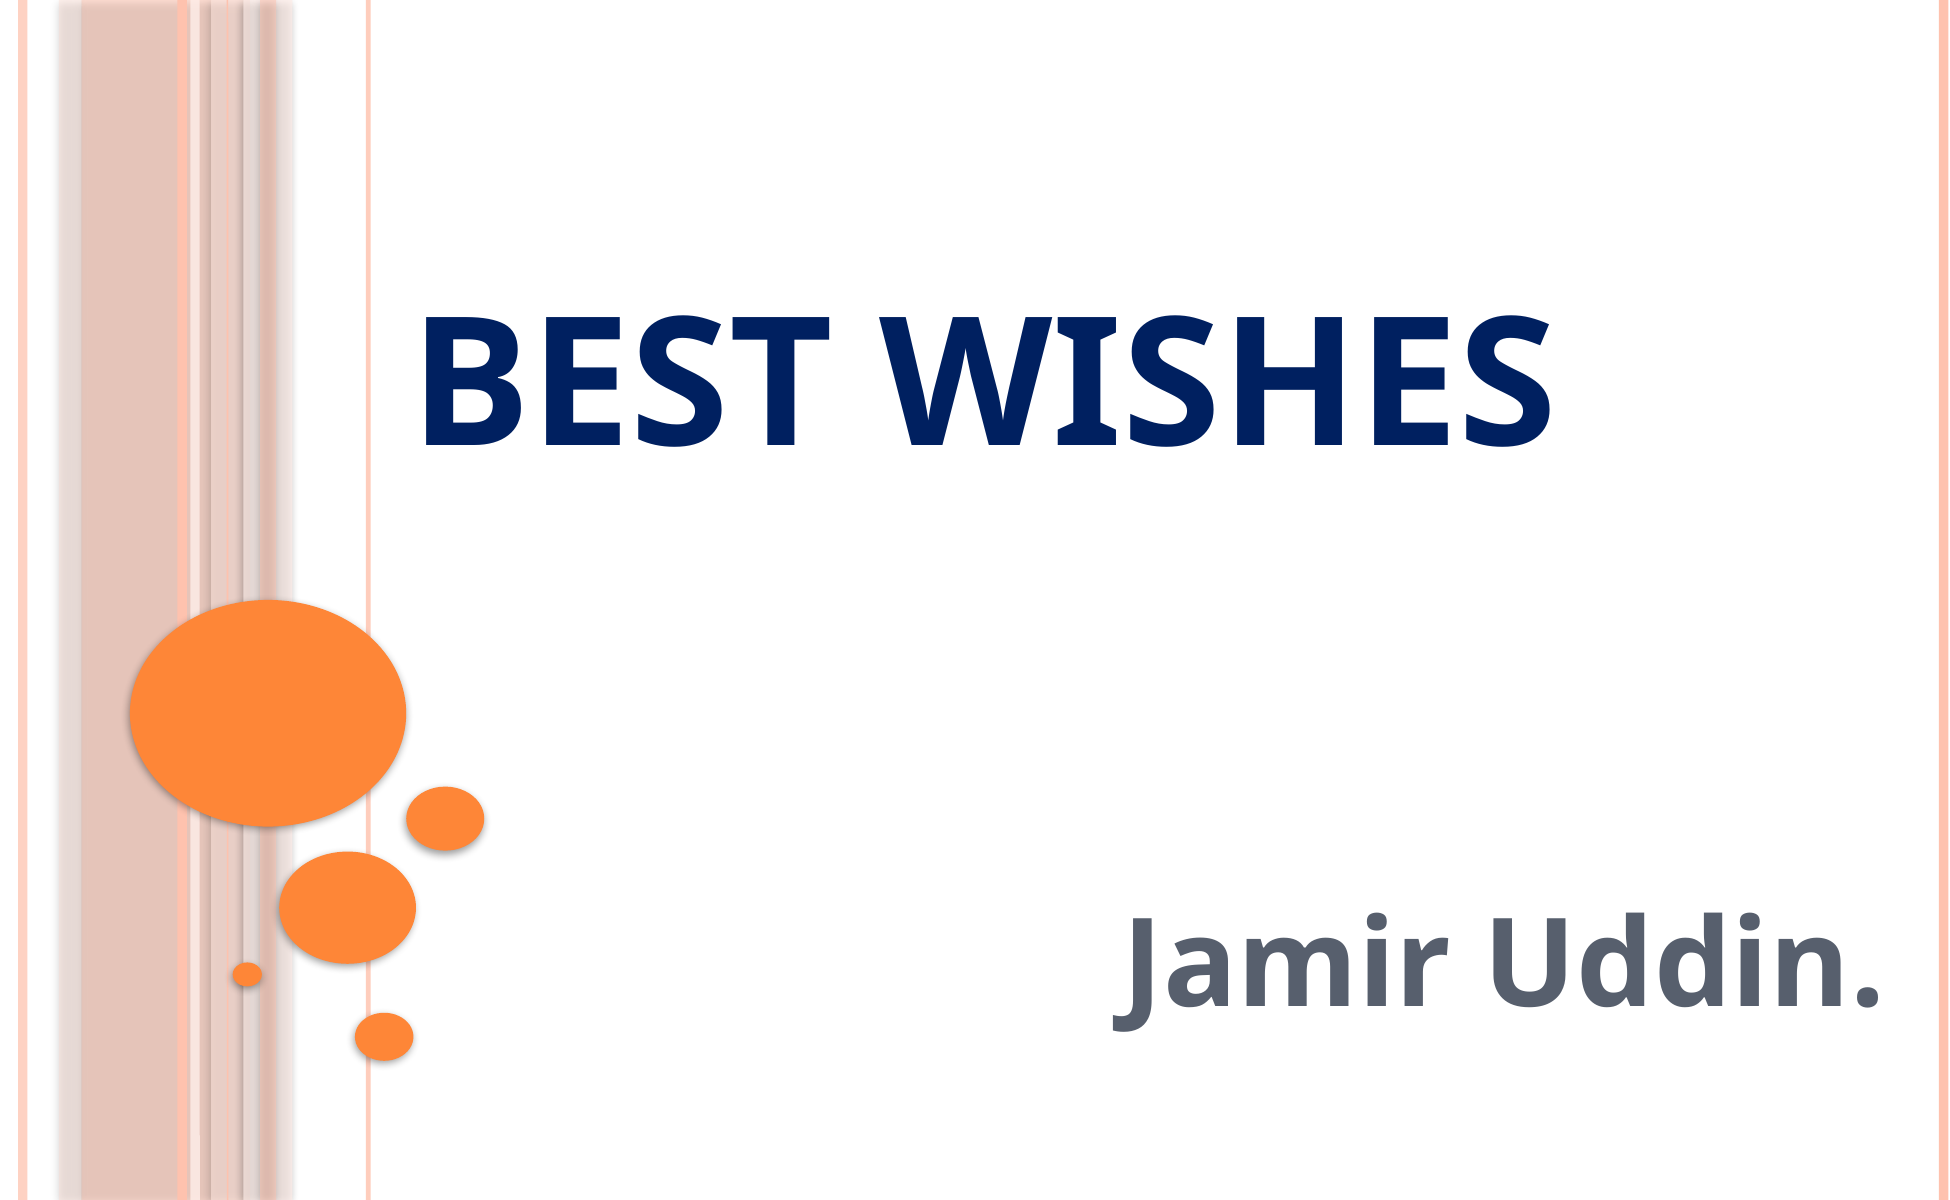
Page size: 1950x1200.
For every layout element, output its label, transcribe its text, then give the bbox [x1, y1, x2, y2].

subtitle Jamir Uddin. [587, 875, 1904, 1115]
title Best Wishes [362, 249, 1606, 491]
